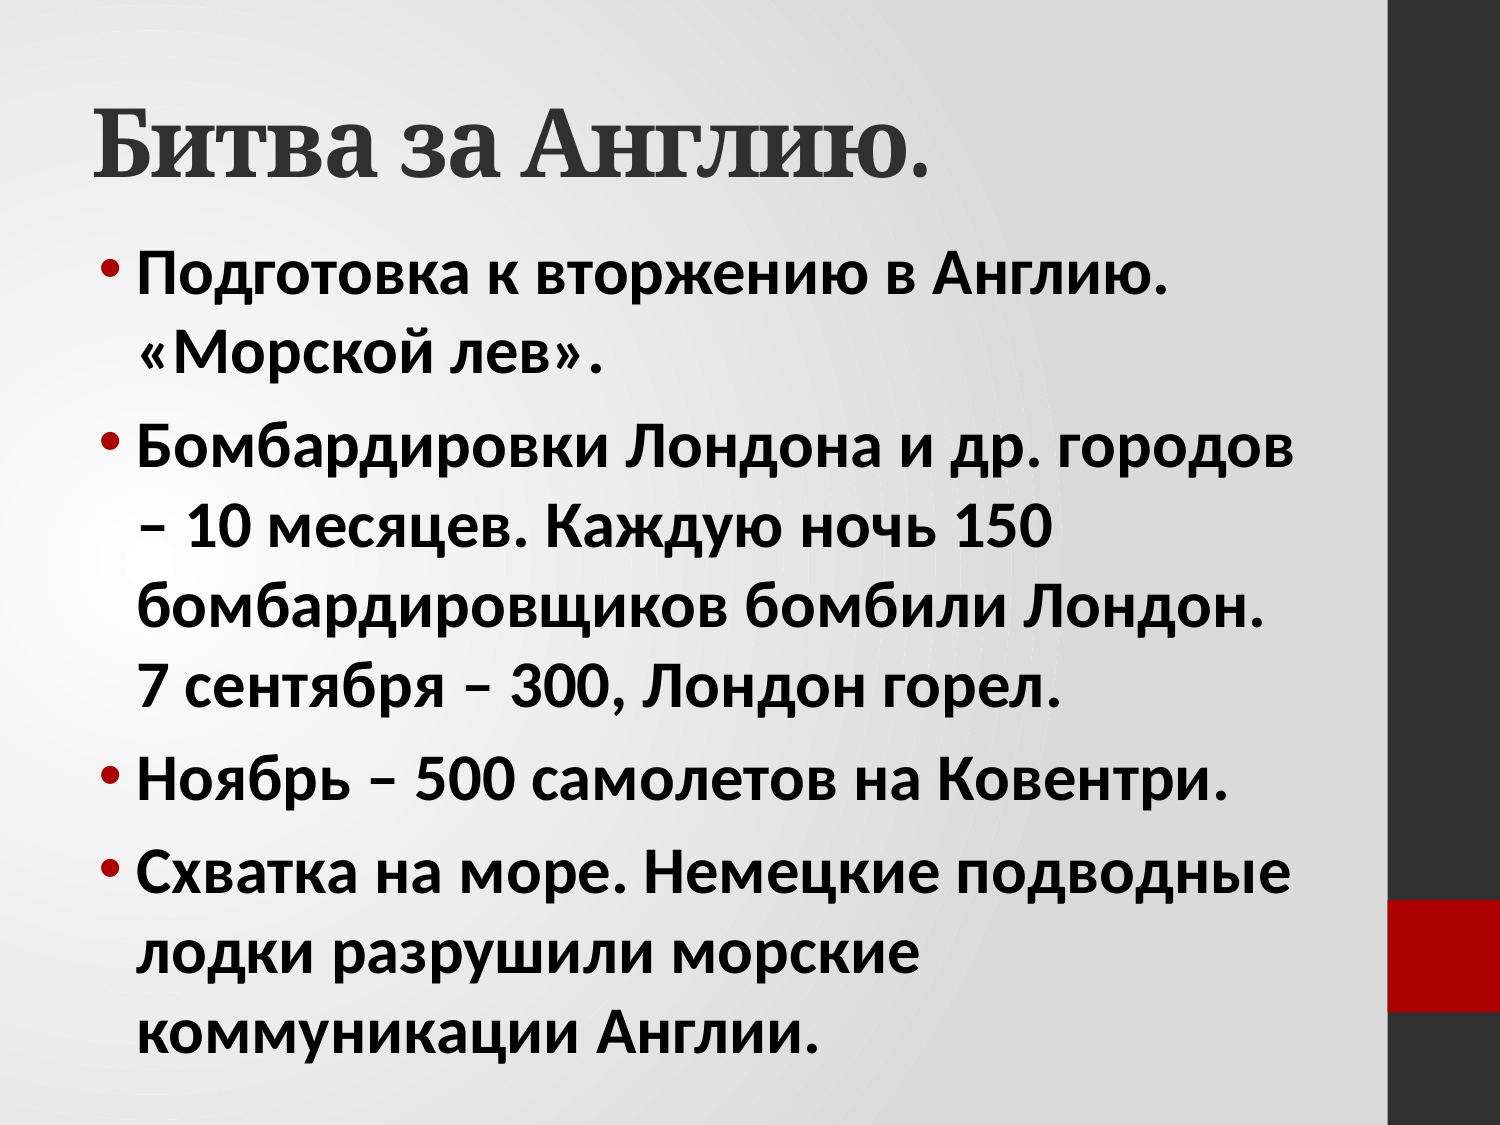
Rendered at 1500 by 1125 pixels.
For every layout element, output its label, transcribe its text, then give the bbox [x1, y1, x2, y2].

title Битва за Англию. [75, 45, 1325, 233]
list Подготовка к вторжению в Англию. «Морской лев». Бомбардировки Лондона и др. городов – 10 месяцев. Каждую ночь 150 бомбардировщиков бомбили Лондон. 7 сентября – 300, Лондон горел. Ноябрь – 500 самолетов на Ковентри. Схватка на море. Немецкие подводные лодки разрушили морские коммуникации Англии. [64, 219, 1315, 1008]
